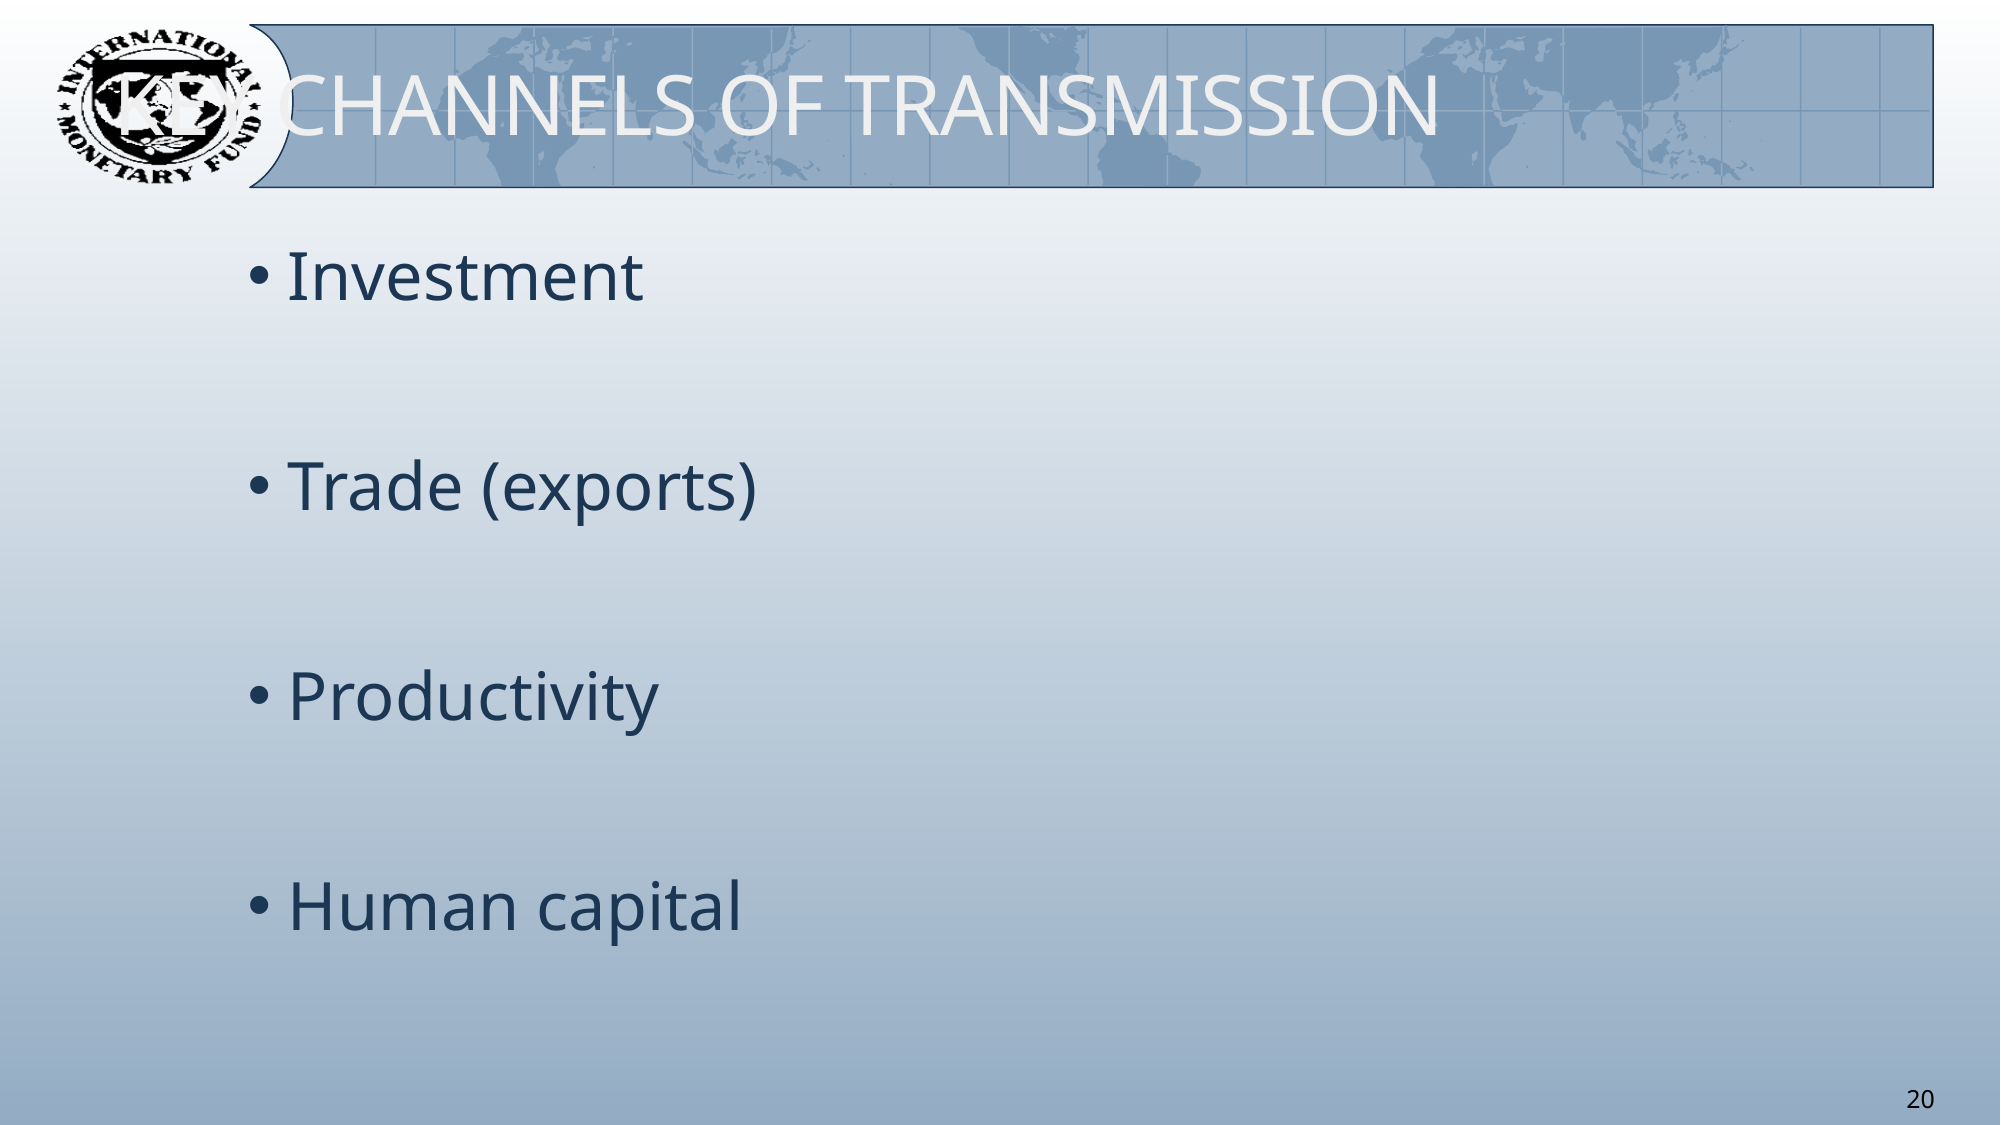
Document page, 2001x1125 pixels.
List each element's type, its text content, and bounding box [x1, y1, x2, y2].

slide_number 20 [1533, 1049, 1951, 1125]
picture [50, 24, 267, 188]
text_box Key Channels of transmission [98, 59, 1854, 208]
text_box Investment Trade (exports) Productivity Human capital [232, 226, 1914, 859]
